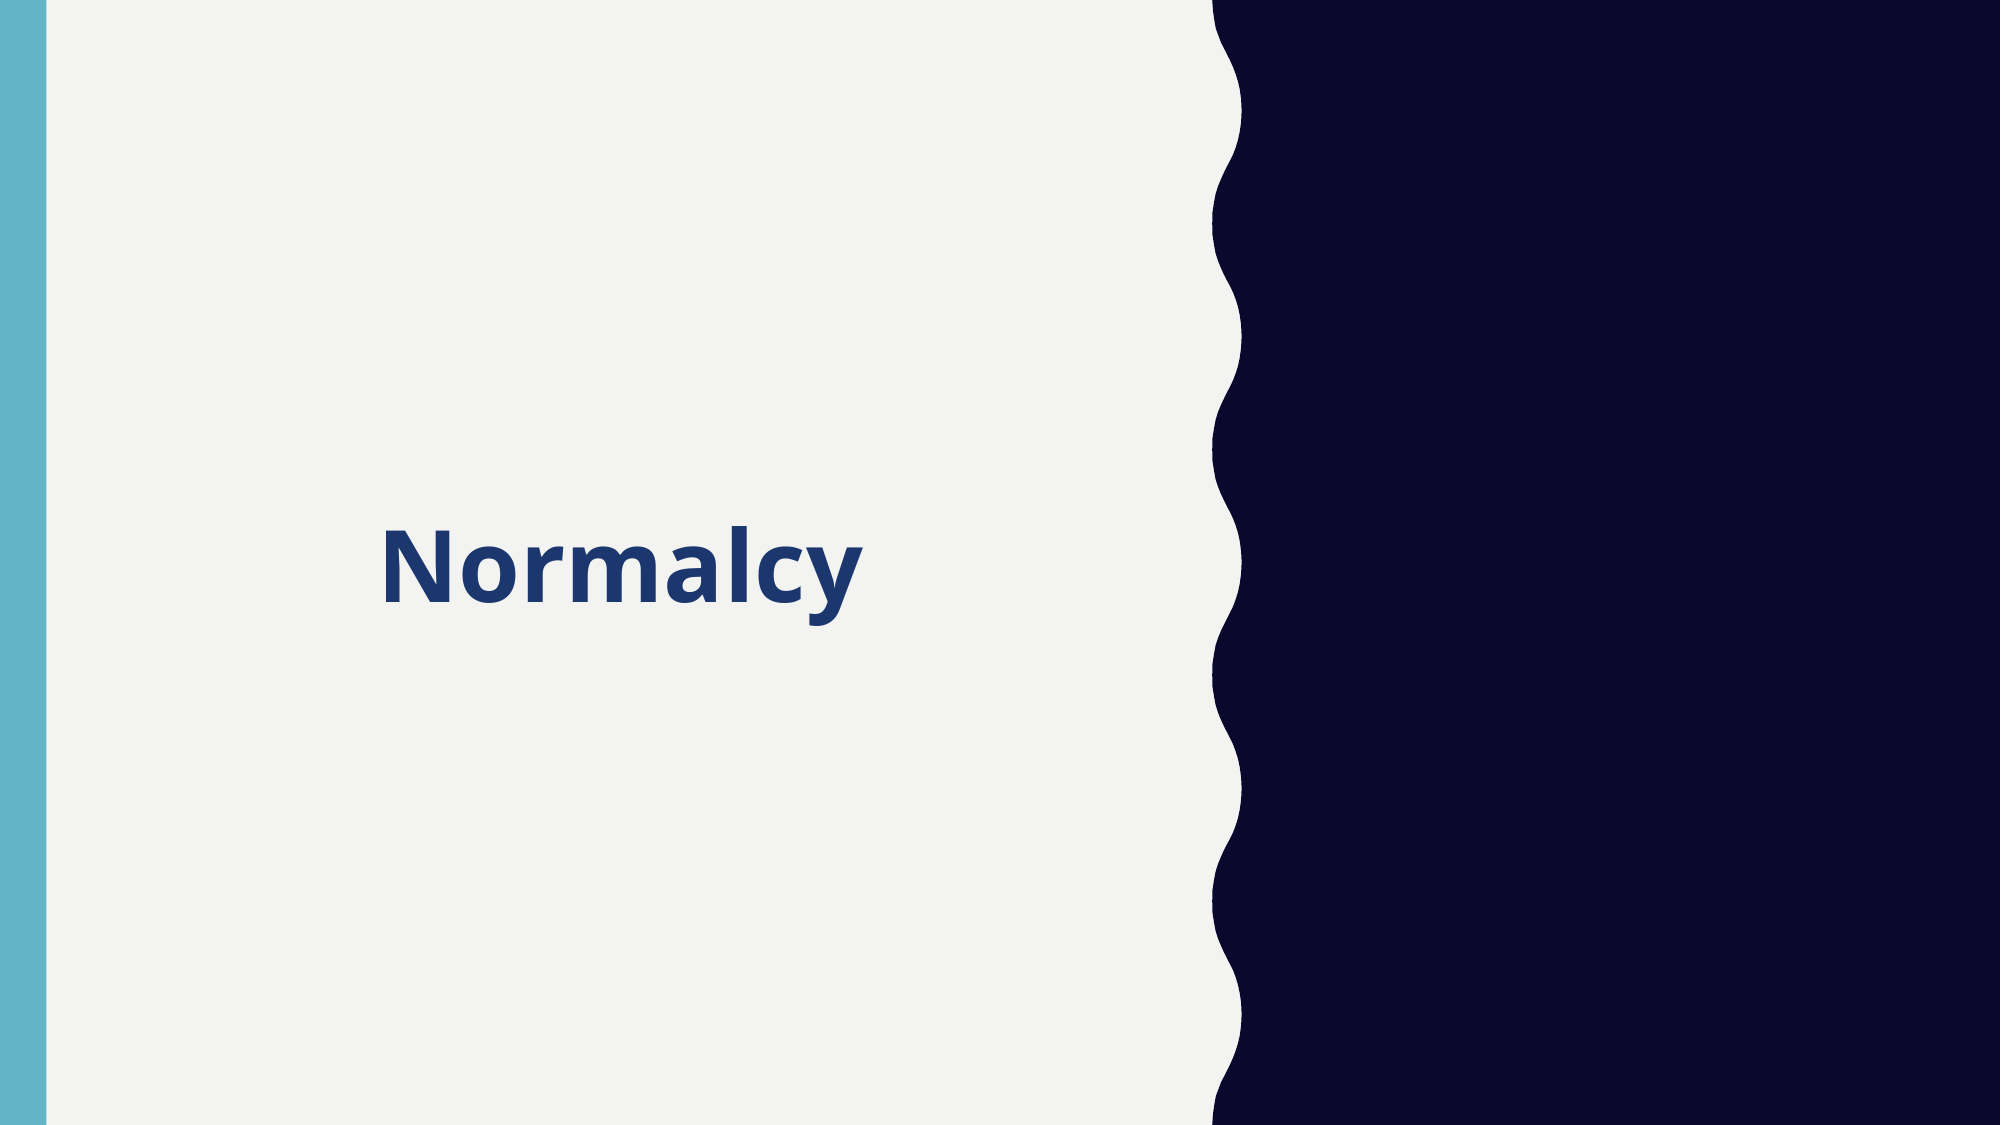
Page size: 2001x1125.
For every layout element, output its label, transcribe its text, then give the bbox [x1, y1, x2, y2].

title Normalcy [59, 198, 1181, 927]
